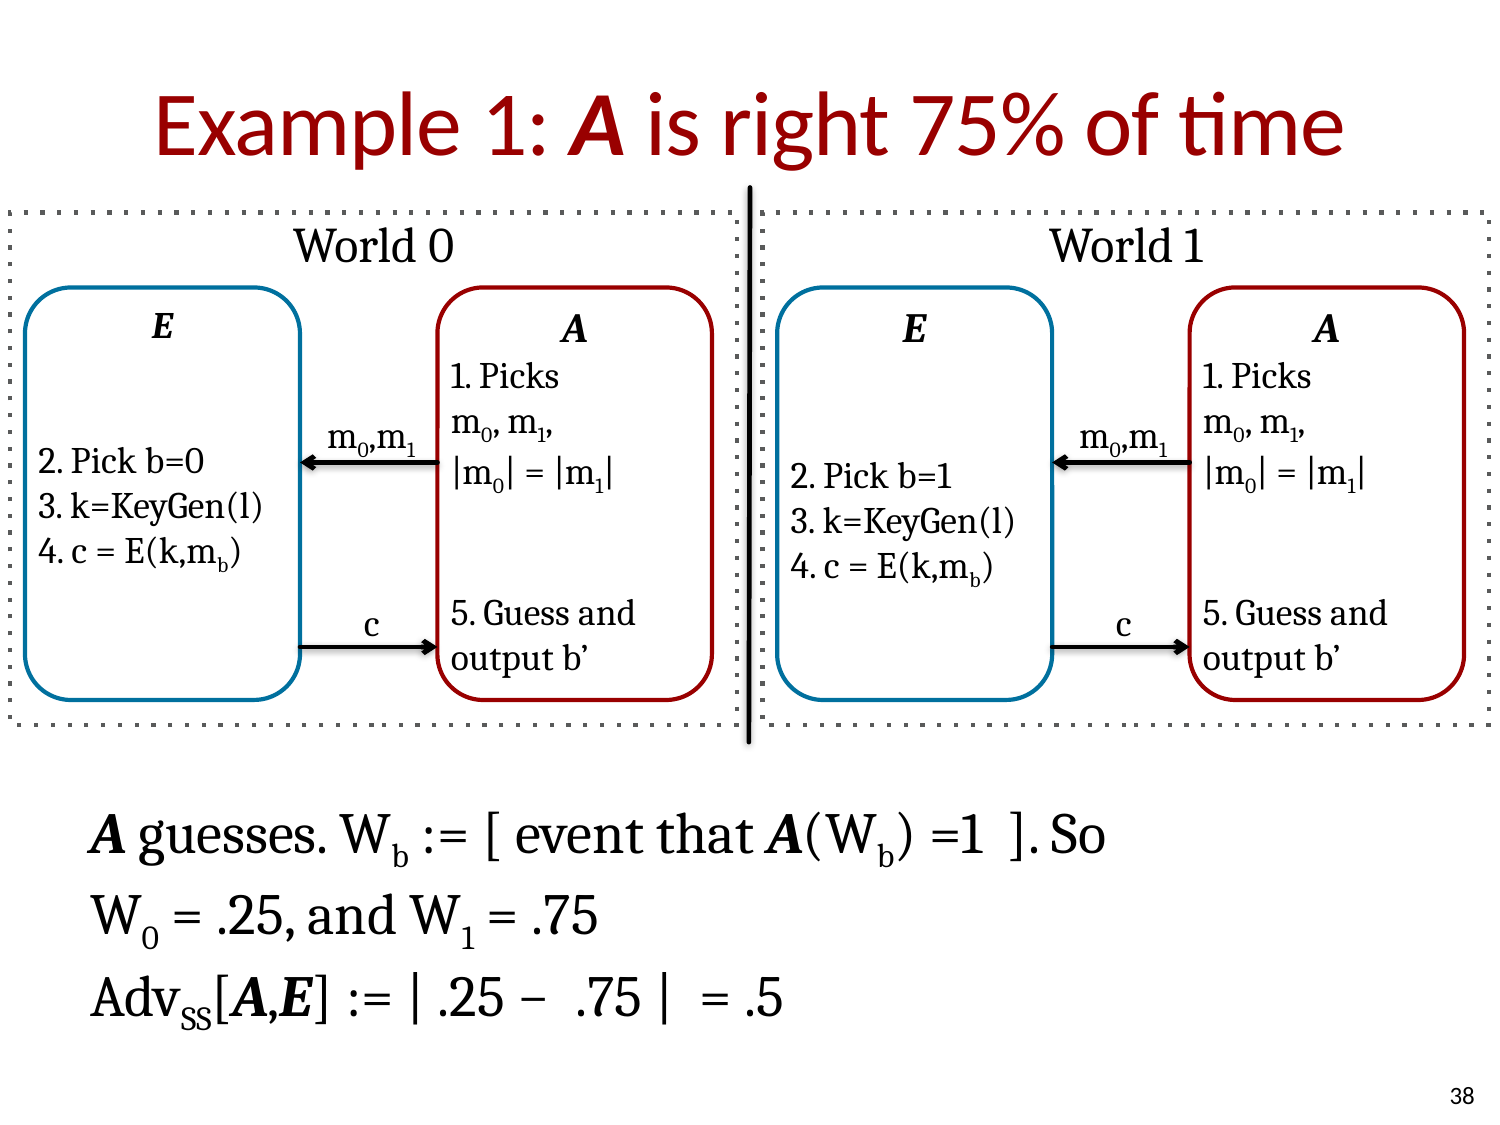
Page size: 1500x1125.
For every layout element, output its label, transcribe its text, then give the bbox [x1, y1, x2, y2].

text_box World 0 [8, 210, 739, 727]
text_box World 1 [760, 210, 1491, 727]
slide_number 38 [1125, 1065, 1475, 1125]
text_box A guesses. Wb := [ event that A(Wb) =1 ]. So W0 = .25, and W1 = .75 AdvSS[A,E] := | .25 − .75 | = .5 [74, 787, 1288, 1066]
title Example 1: A is right 75% of time [75, 24, 1425, 213]
